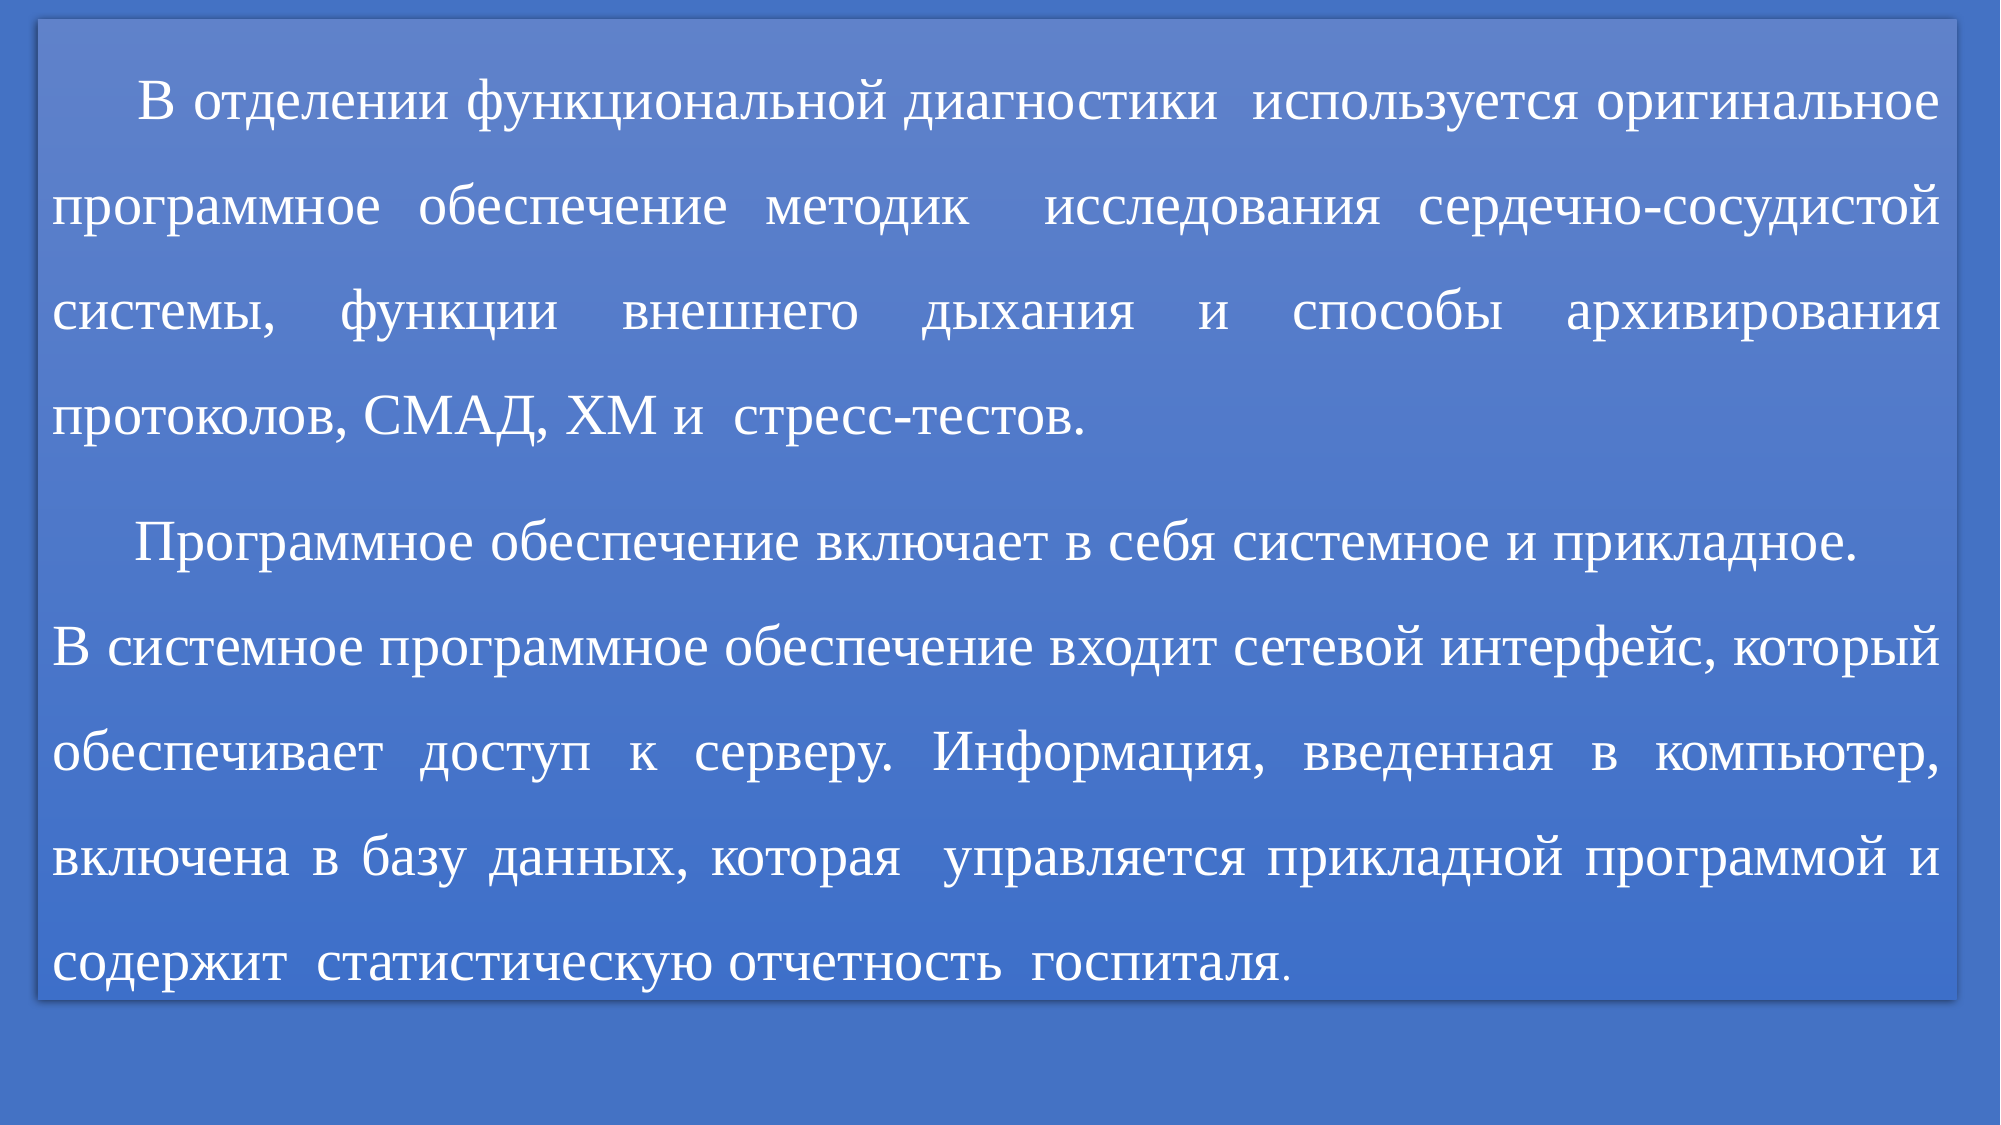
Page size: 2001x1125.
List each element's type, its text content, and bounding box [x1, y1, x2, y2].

text_box В отделении функциональной диагностики используется оригинальное программное обеспечение методик исследования сердечно-сосудистой системы, функции внешнего дыхания и способы архивирования протоколов, СМАД, ХМ и стресс-тестов. Программное обеспечение включает в себя системное и прикладное. В системное программное обеспечение входит сетевой интерфейс, который обеспечивает доступ к серверу. Информация, введенная в компьютер, включена в базу данных, которая управляется прикладной программой и содержит статистическую отчетность госпиталя. [37, 19, 1957, 1000]
